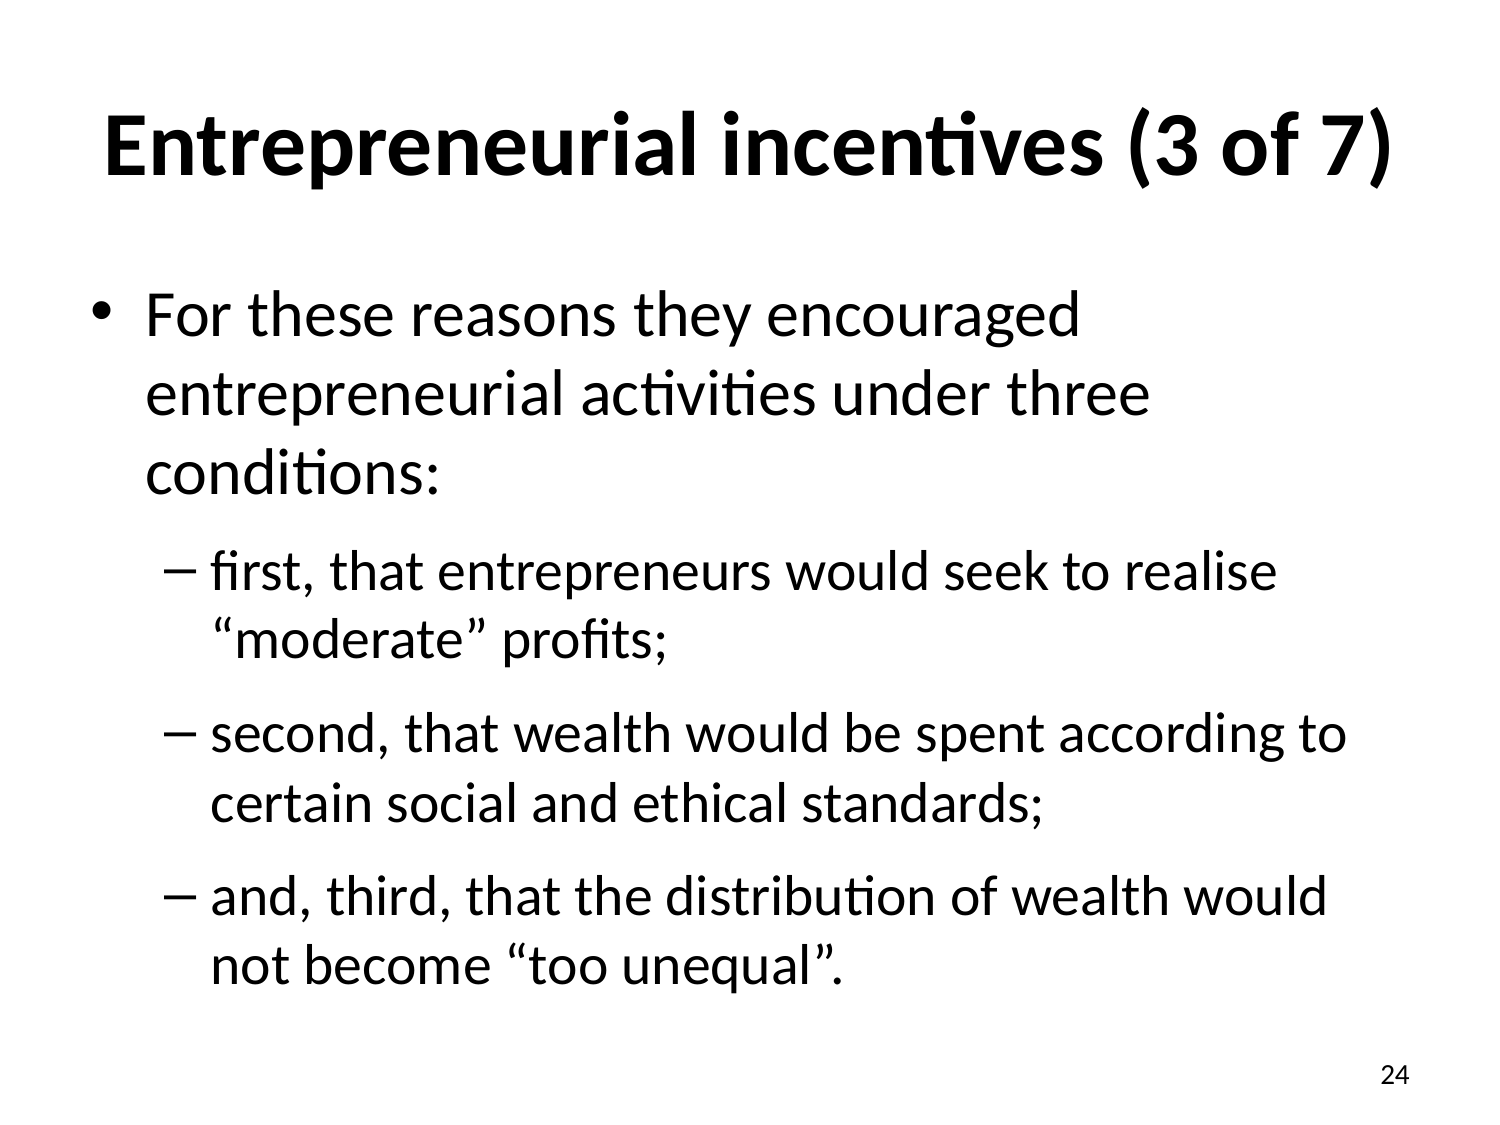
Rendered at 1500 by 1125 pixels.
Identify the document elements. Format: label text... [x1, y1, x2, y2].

title Entrepreneurial incentives (3 of 7) [75, 45, 1425, 233]
slide_number 24 [1074, 1042, 1425, 1103]
list For these reasons they encouraged entrepreneurial activities under three conditions: first, that entrepreneurs would seek to realise “moderate” profits; second, that wealth would be spent according to certain social and ethical standards; and, third, that the distribution of wealth would not become “too unequal”. [75, 262, 1425, 1005]
